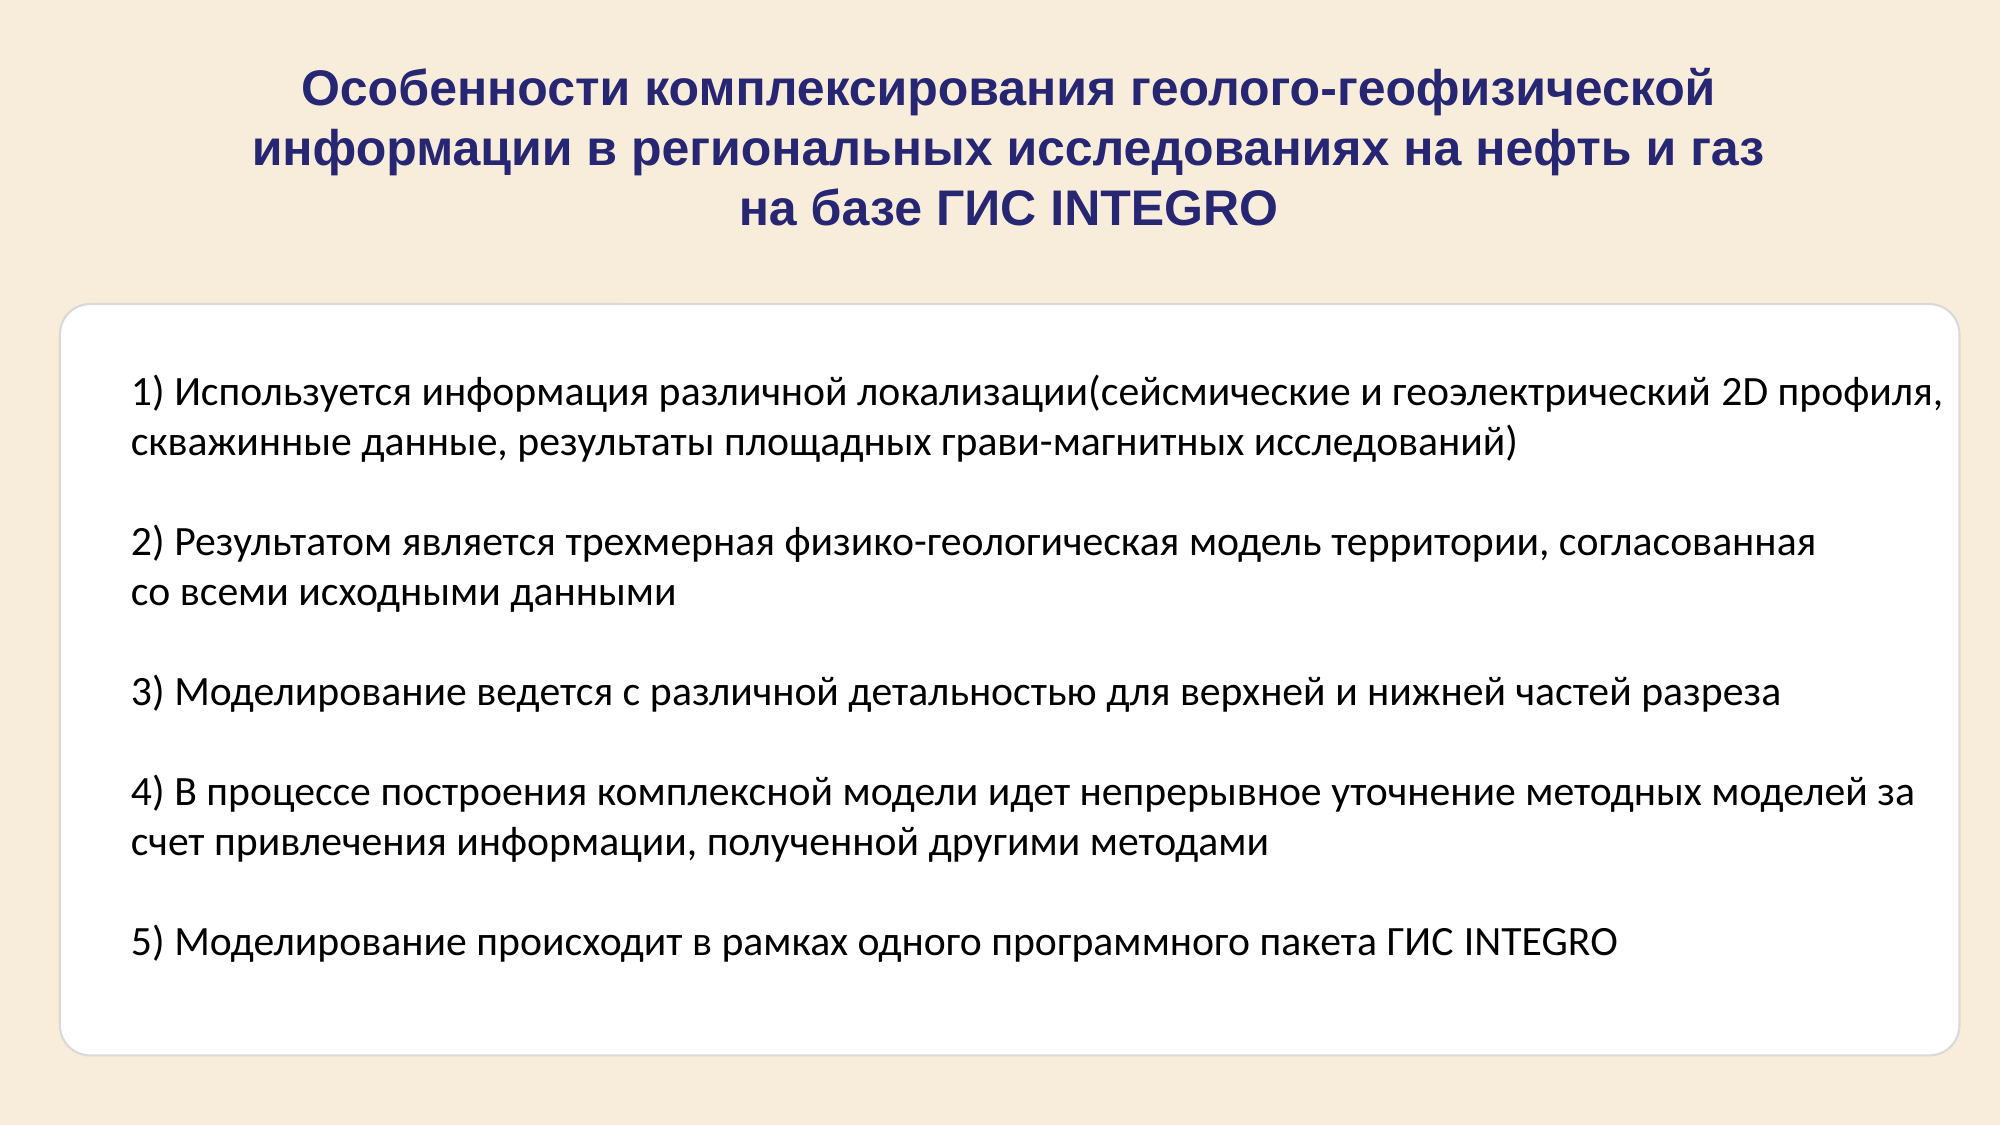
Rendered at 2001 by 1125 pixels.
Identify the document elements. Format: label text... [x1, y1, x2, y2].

text_box Особенности комплексирования геолого-геофизической информации в региональных исследованиях на нефть и газ на базе ГИС INTEGRO [233, 48, 1783, 244]
text_box [58, 302, 1961, 1057]
text_box 1) Используется информация различной локализации(сейсмические и геоэлектрический 2D профиля, скважинные данные, результаты площадных грави-магнитных исследований) 2) Результатом является трехмерная физико-геологическая модель территории, согласованная со всеми исходными данными 3) Моделирование ведется с различной детальностью для верхней и нижней частей разреза 4) В процессе построения комплексной модели идет непрерывное уточнение методных моделей за счет привлечения информации, полученной другими методами 5) Моделирование происходит в рамках одного программного пакета ГИС INTEGRO [116, 356, 1968, 972]
